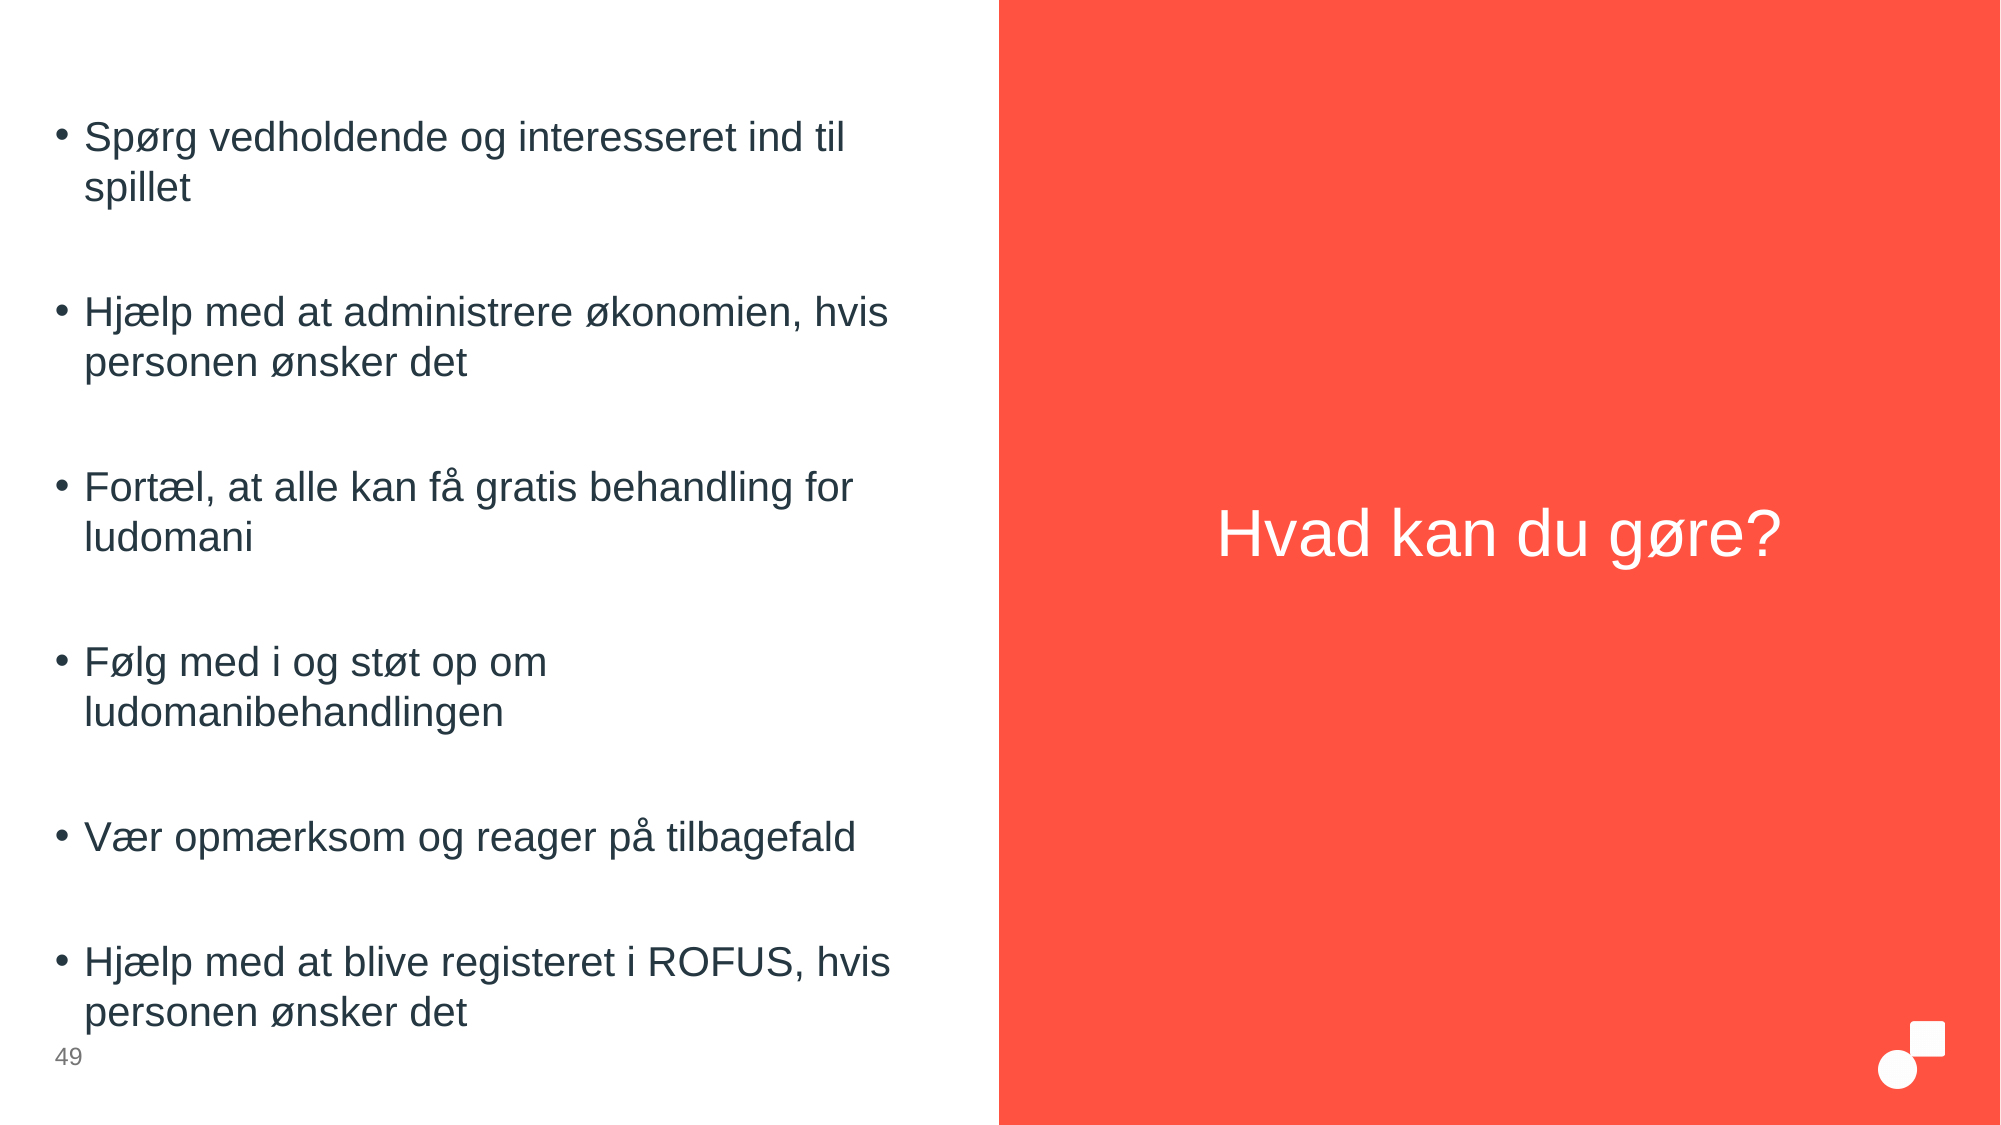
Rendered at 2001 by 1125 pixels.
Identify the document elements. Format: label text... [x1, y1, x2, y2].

list Spørg vedholdende og interesseret ind til spillet Hjælp med at administrere økonomien, hvis personen ønsker det Fortæl, at alle kan få gratis behandling for ludomani Følg med i og støt op om ludomanibehandlingen Vær opmærksom og reager på tilbagefald Hjælp med at blive registeret i ROFUS, hvis personen ønsker det [54, 84, 945, 1061]
title Hvad kan du gøre? [1054, 498, 1945, 573]
slide_number 49 [54, 1040, 505, 1071]
picture [1876, 1021, 1945, 1090]
